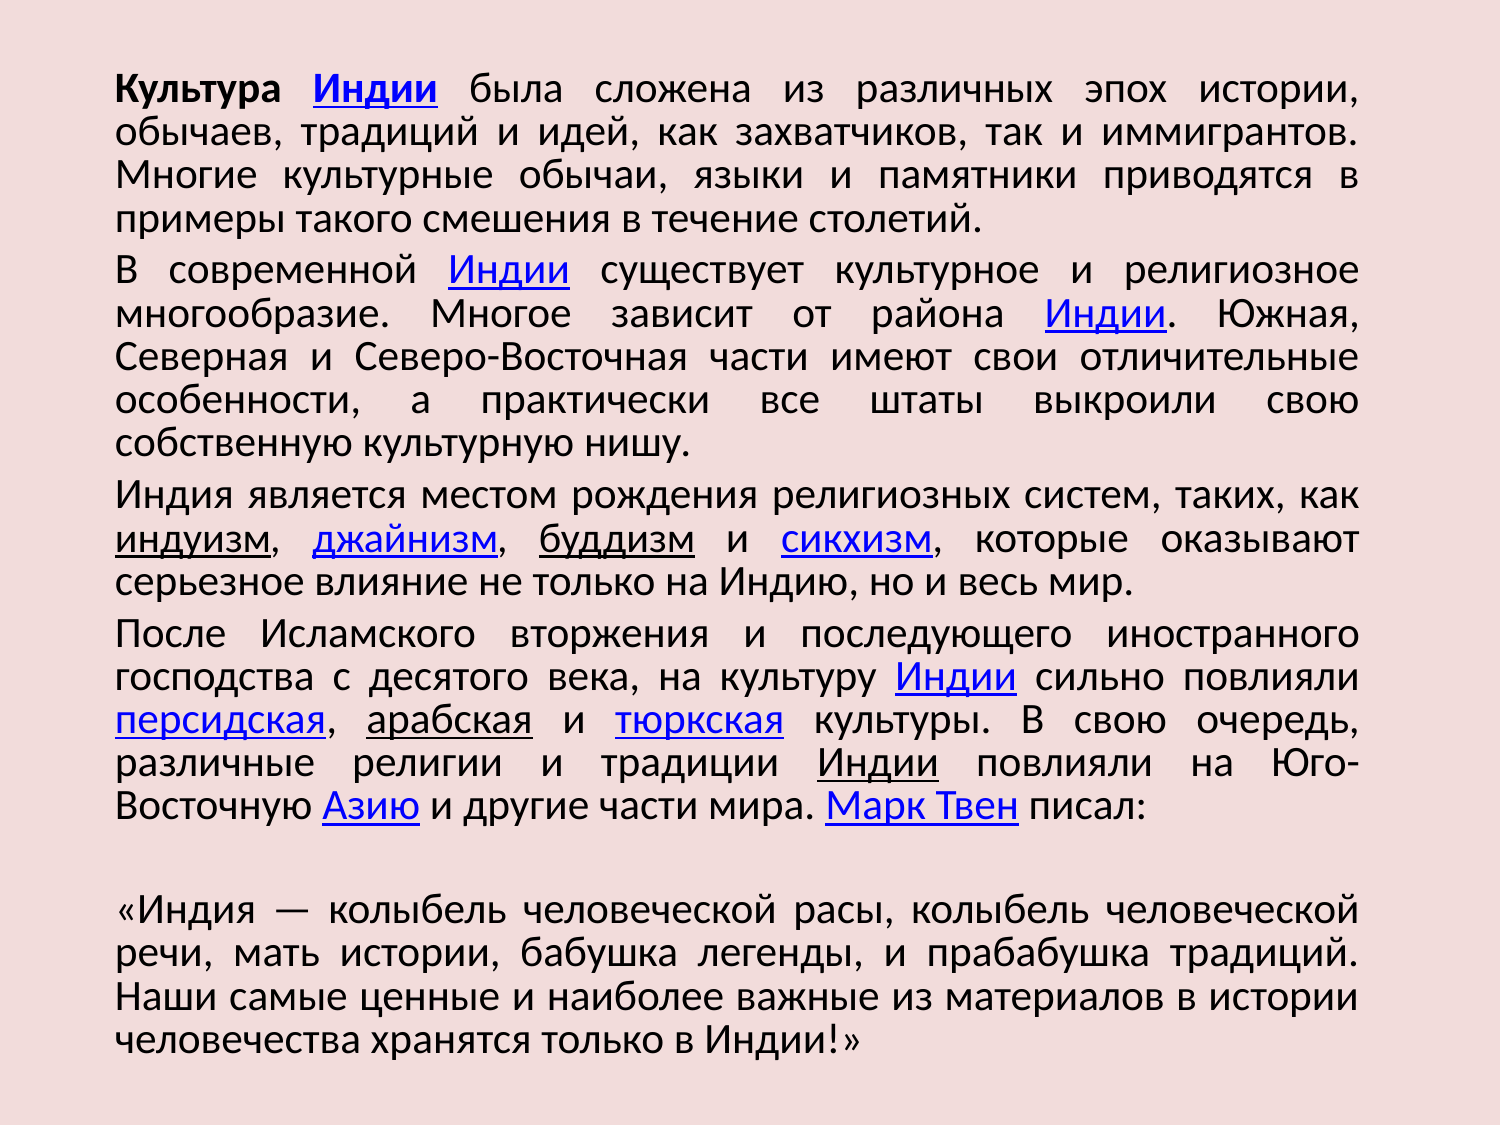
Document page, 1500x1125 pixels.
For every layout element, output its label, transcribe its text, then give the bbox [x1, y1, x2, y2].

subtitle Культура Индии была сложена из различных эпох истории, обычаев, традиций и идей, как захватчиков, так и иммигрантов. Многие культурные обычаи, языки и памятники приводятся в примеры такого смешения в течение столетий. В современной Индии существует культурное и религиозное многообразие. Многое зависит от района Индии. Южная, Северная и Северо-Восточная части имеют свои отличительные особенности, а практически все штаты выкроили свою собственную культурную нишу. Индия является местом рождения религиозных систем, таких, как индуизм, джайнизм, буддизм и сикхизм, которые оказывают серьезное влияние не только на Индию, но и весь мир. После Исламского вторжения и последующего иностранного господства с десятого века, на культуру Индии сильно повлияли персидская, арабская и тюркская культуры. В свою очередь, различные религии и традиции Индии повлияли на Юго-Восточную Азию и другие части мира. Марк Твен писал: «Индия — колыбель человеческой расы, колыбель человеческой речи, мать истории, бабушка легенды, и прабабушка традиций. Наши самые ценные и наиболее важные из материалов в истории человечества хранятся только в Индии!» [99, 62, 1375, 1088]
